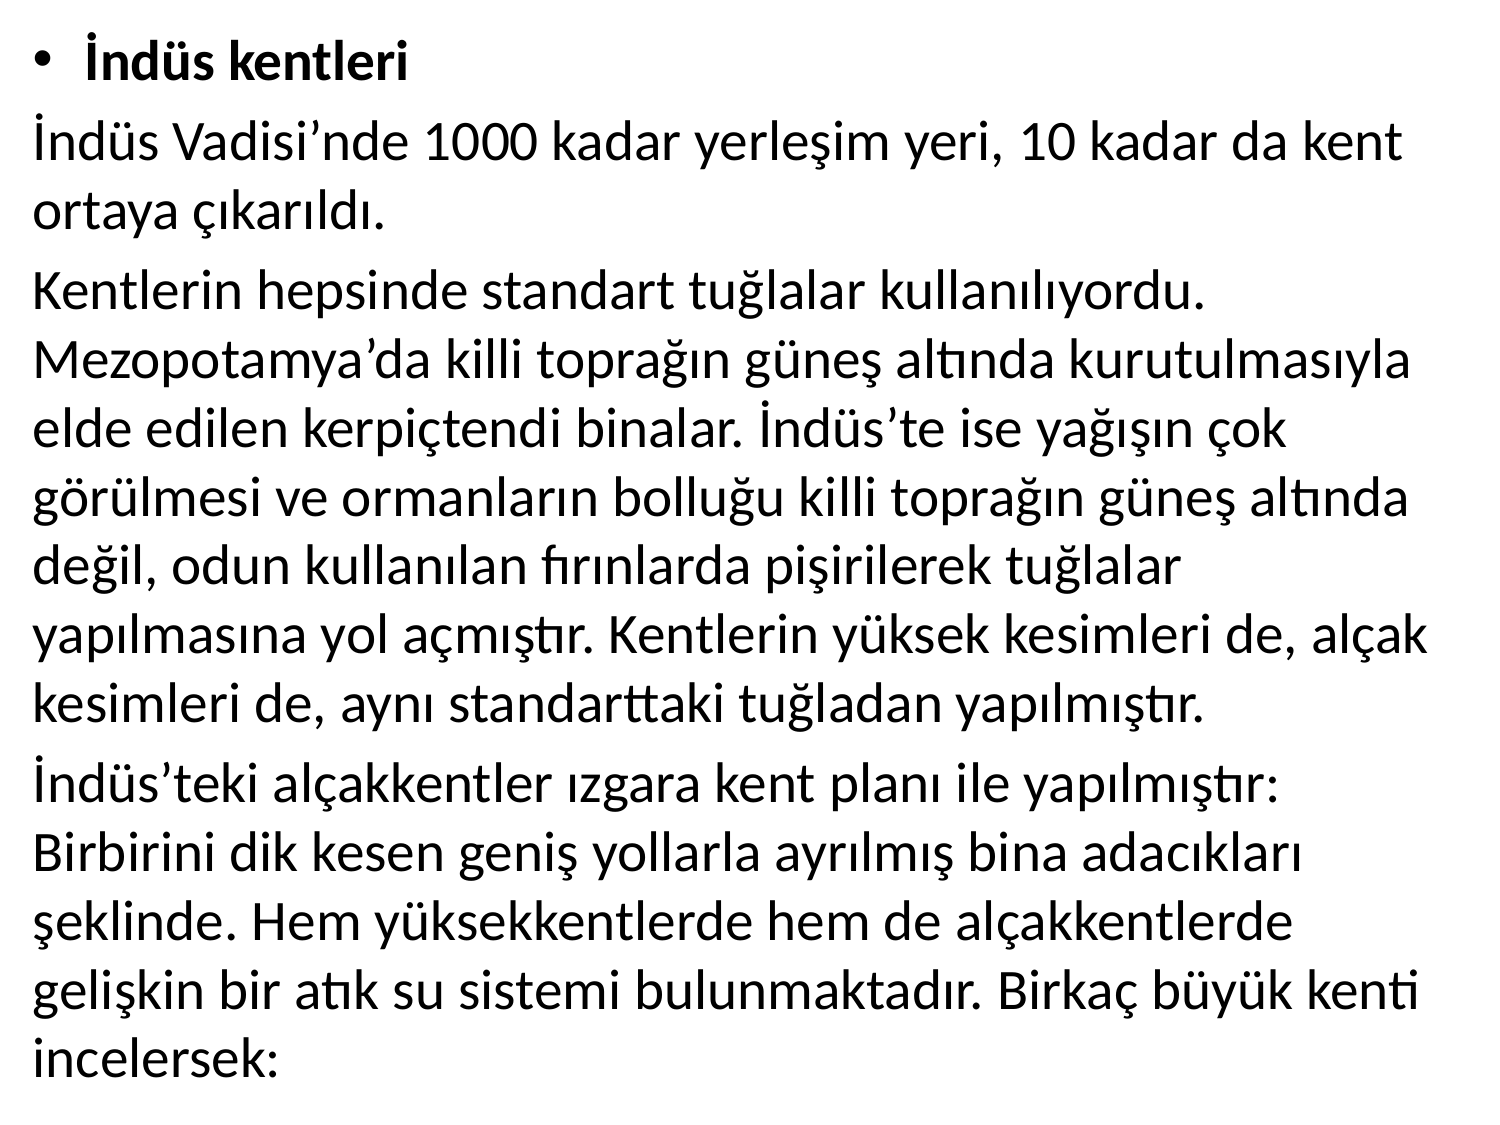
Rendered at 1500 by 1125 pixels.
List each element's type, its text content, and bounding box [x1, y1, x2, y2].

list İndüs kentleri İndüs Vadisi’nde 1000 kadar yerleşim yeri, 10 kadar da kent ortaya çıkarıldı. Kentlerin hepsinde standart tuğlalar kullanılıyordu. Mezopotamya’da killi toprağın güneş altında kurutulmasıyla elde edilen kerpiçtendi binalar. İndüs’te ise yağışın çok görülmesi ve ormanların bolluğu killi toprağın güneş altında değil, odun kullanılan fırınlarda pişirilerek tuğlalar yapılmasına yol açmıştır. Kentlerin yüksek kesimleri de, alçak kesimleri de, aynı standarttaki tuğladan yapılmıştır. İndüs’teki alçakkentler ızgara kent planı ile yapılmıştır: Birbirini dik kesen geniş yollarla ayrılmış bina adacıkları şeklinde. Hem yüksekkentlerde hem de alçakkentlerde gelişkin bir atık su sistemi bulunmaktadır. Birkaç büyük kenti incelersek: [17, 15, 1483, 1110]
